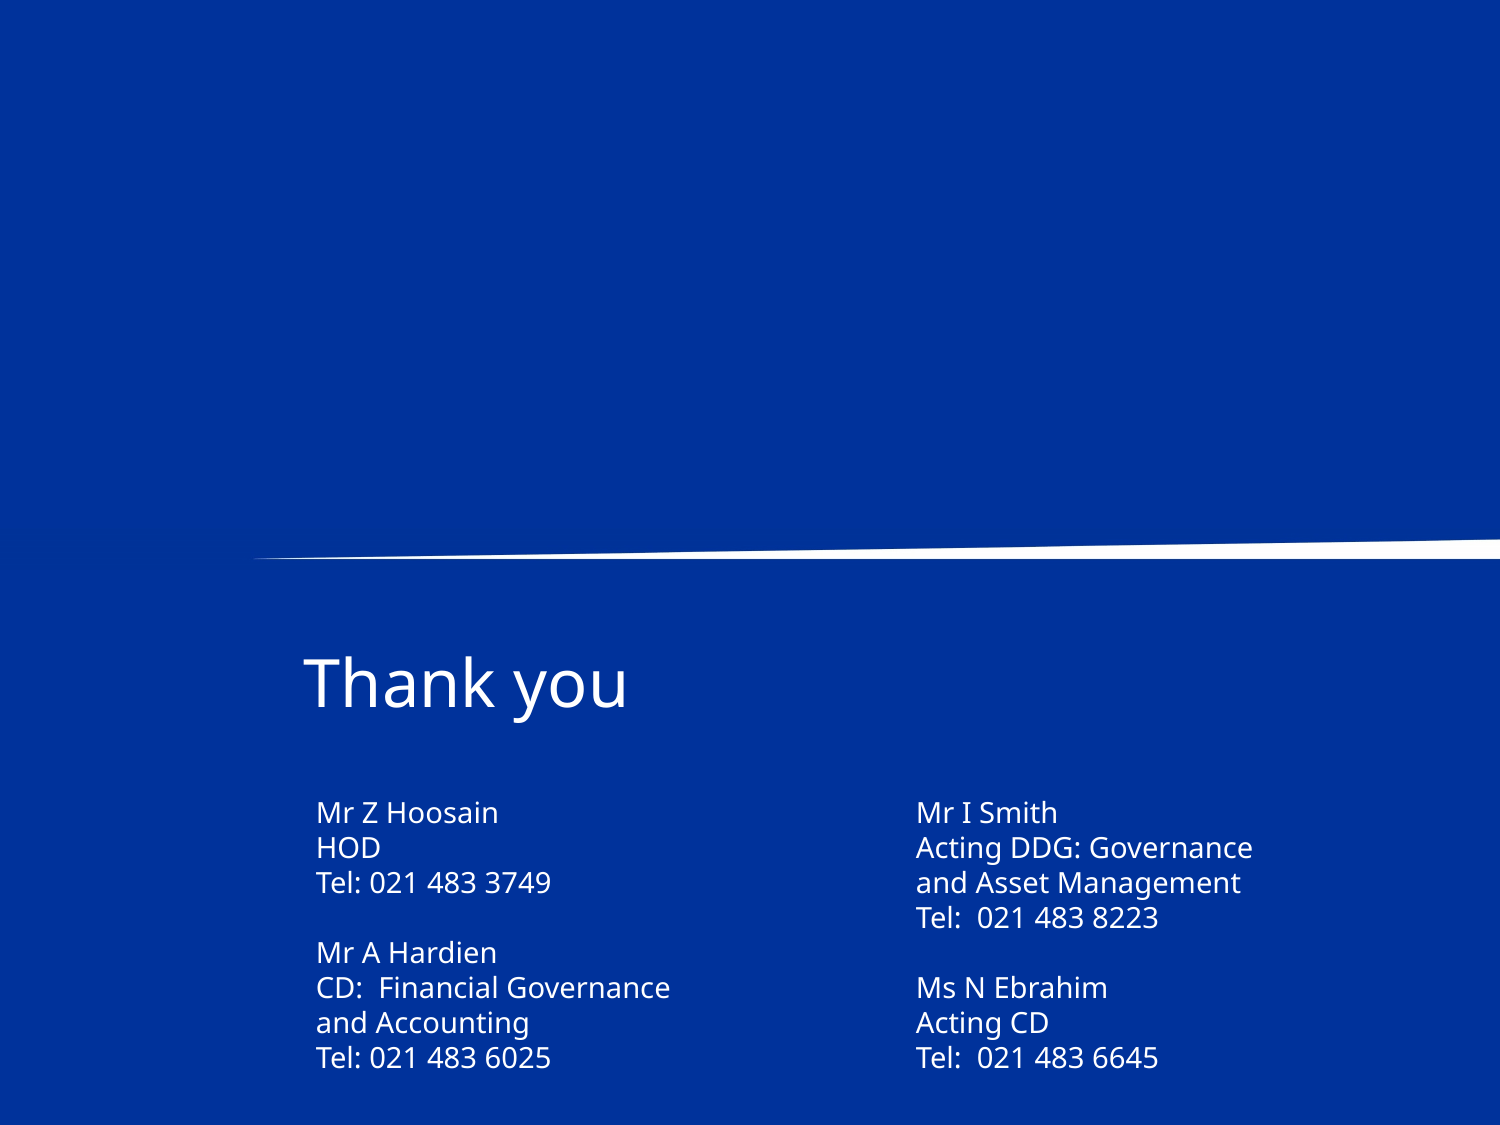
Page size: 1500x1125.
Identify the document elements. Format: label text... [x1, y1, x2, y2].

text_box Mr Z Hoosain Mr I Smith HOD Acting DDG: Governance Tel: 021 483 3749 and Asset Management Tel: 021 483 8223 Mr A Hardien CD: Financial Governance Ms N Ebrahim and Accounting Acting CD Tel: 021 483 6025 Tel: 021 483 6645 [301, 786, 1388, 1082]
picture [0, 528, 1500, 570]
